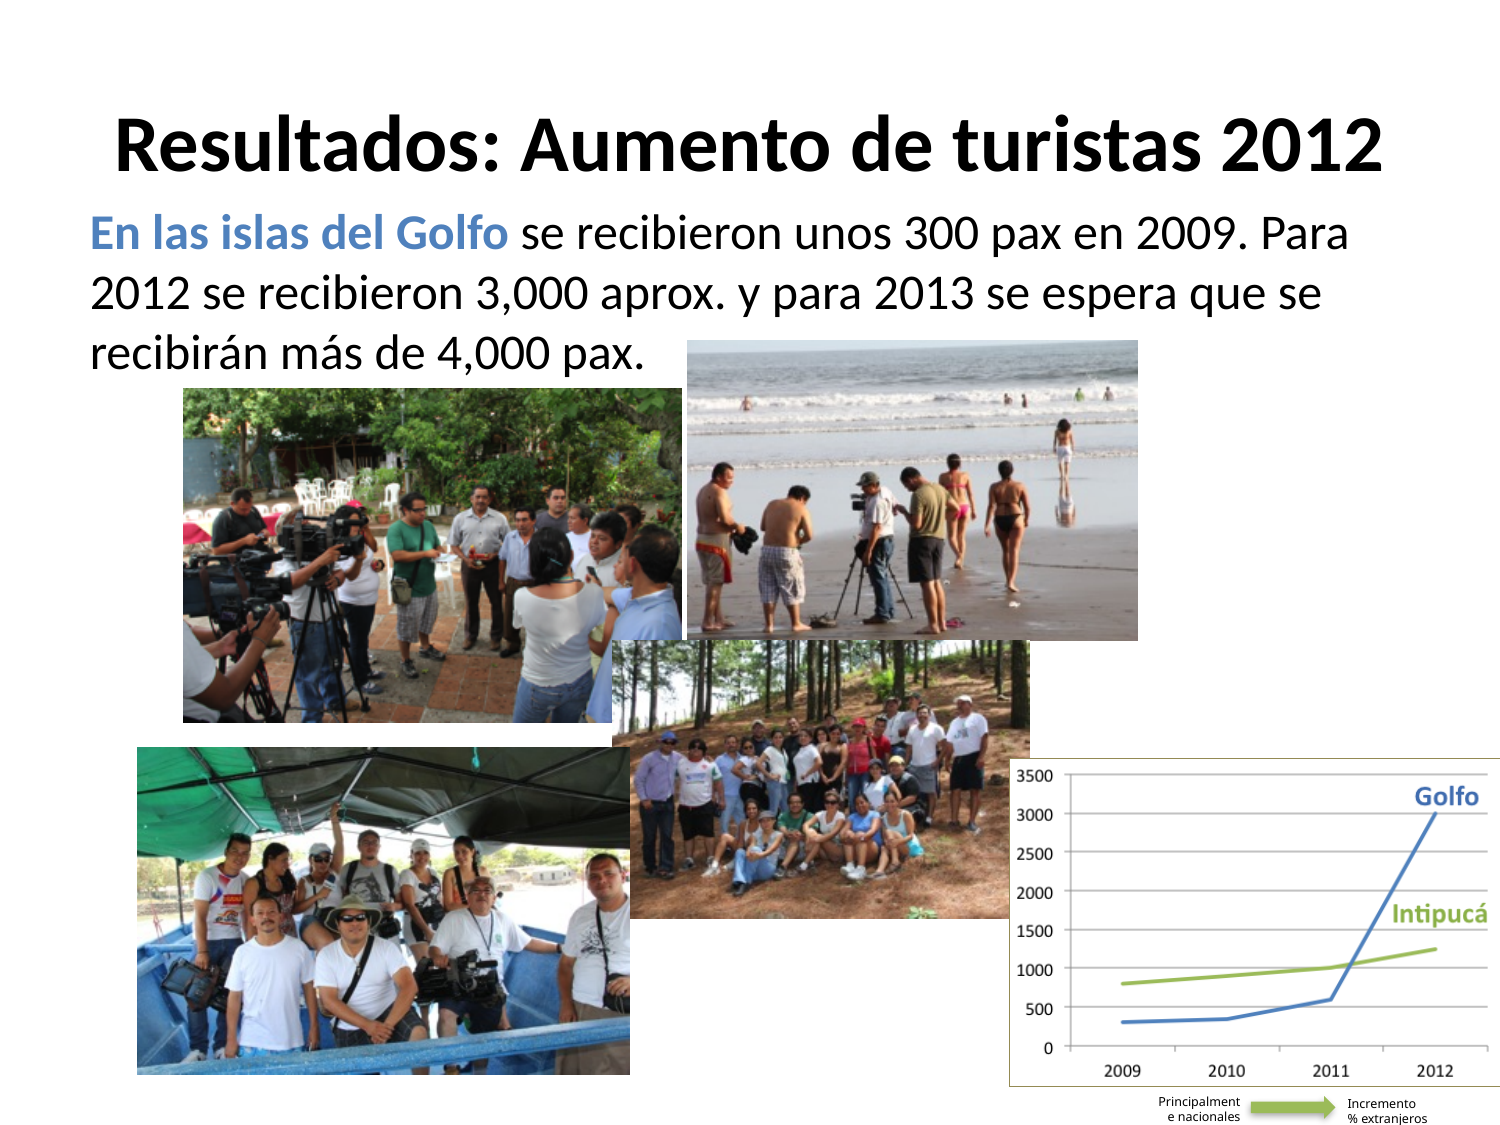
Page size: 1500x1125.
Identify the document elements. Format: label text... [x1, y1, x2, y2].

picture [137, 340, 1500, 1087]
text_box Principalmente nacionales [1136, 1095, 1256, 1125]
text_box En las islas del Golfo se recibieron unos 300 pax en 2009. Para 2012 se recibieron 3,000 aprox. y para 2013 se espera que se recibirán más de 4,000 pax. [74, 191, 1425, 387]
title Resultados: Aumento de turistas 2012 [75, 45, 1425, 191]
text_box Incremento % extranjeros [1332, 1095, 1446, 1125]
text_box [1250, 1095, 1337, 1120]
